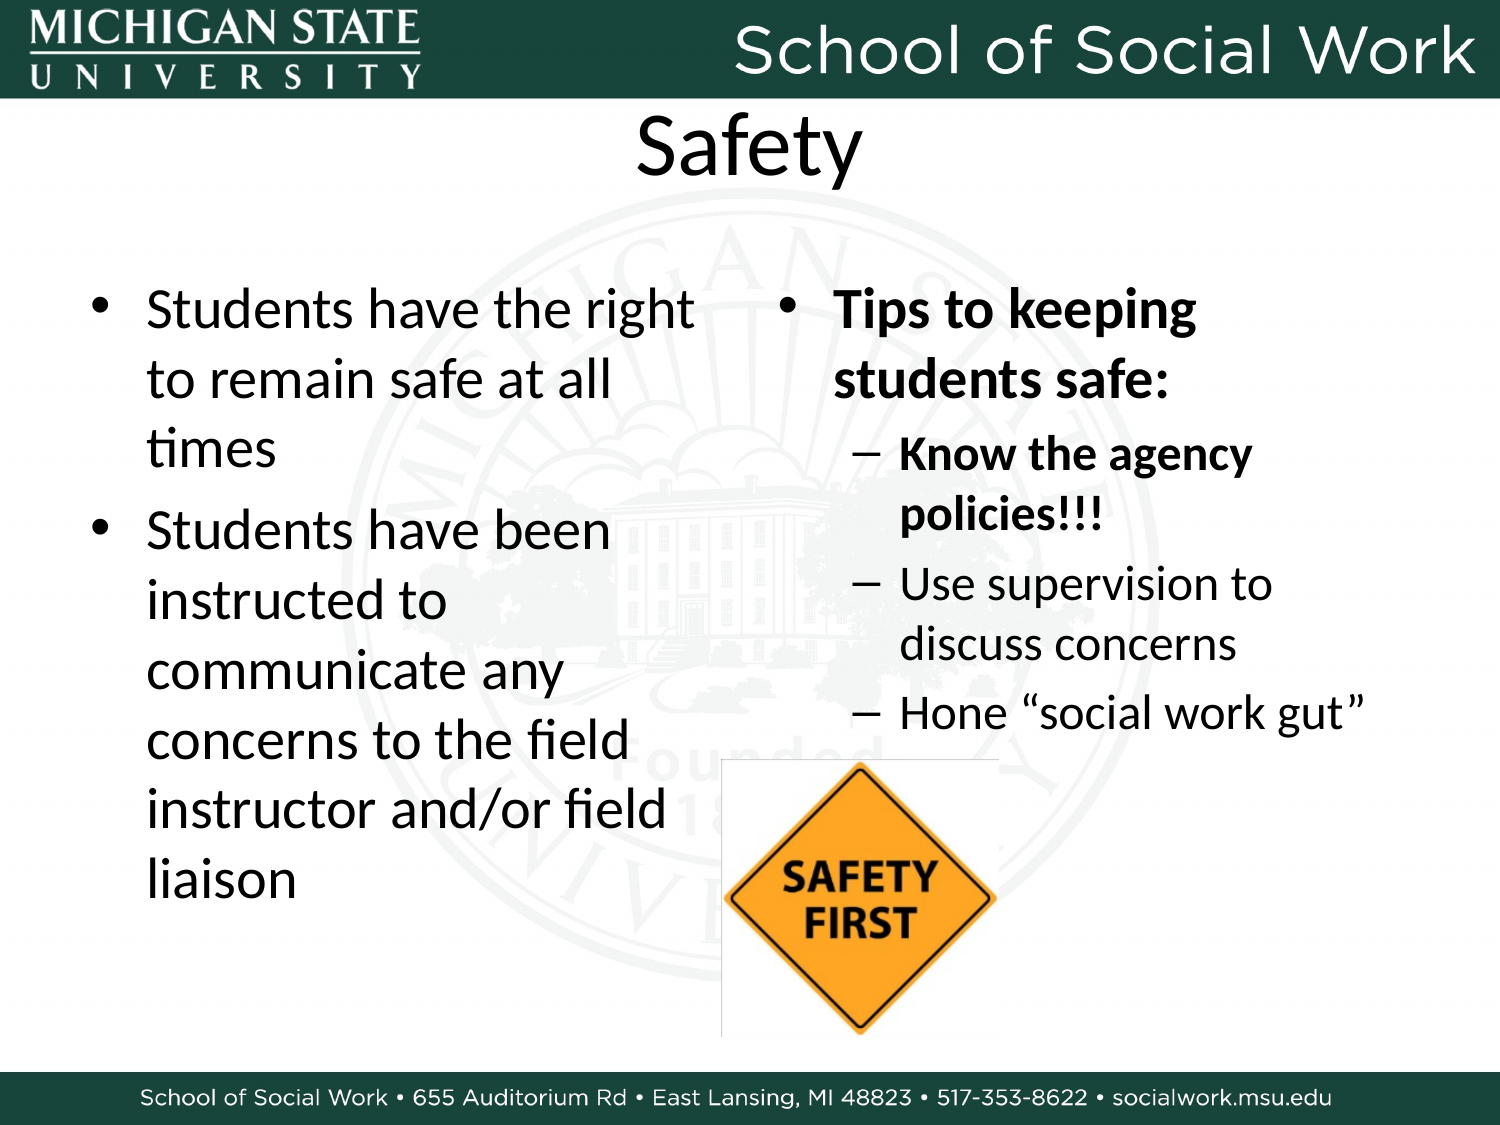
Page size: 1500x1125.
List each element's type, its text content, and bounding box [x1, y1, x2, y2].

list Students have the right to remain safe at all times Students have been instructed to communicate any concerns to the field instructor and/or field liaison [75, 262, 738, 1005]
picture [0, 0, 1500, 1125]
title Safety [75, 45, 1425, 233]
list Tips to keeping students safe: Know the agency policies!!! Use supervision to discuss concerns Hone “social work gut” [762, 262, 1425, 1005]
